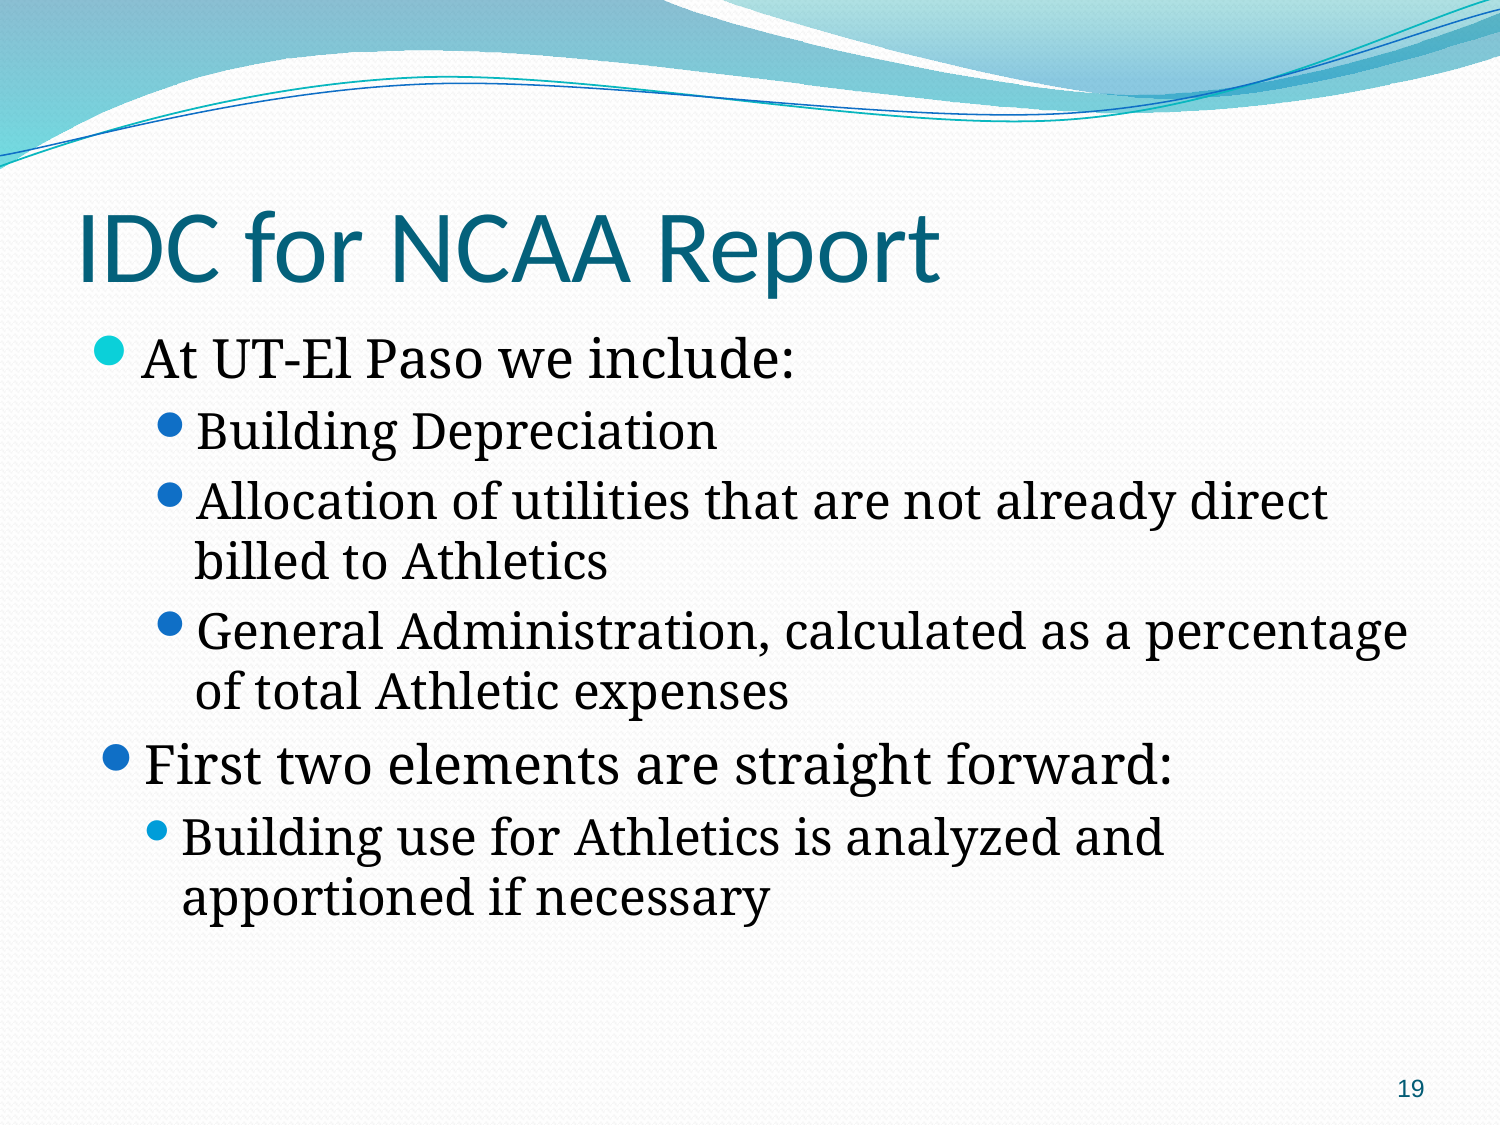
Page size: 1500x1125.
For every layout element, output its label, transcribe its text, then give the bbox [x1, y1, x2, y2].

list At UT-El Paso we include: Building Depreciation Allocation of utilities that are not already direct billed to Athletics General Administration, calculated as a percentage of total Athletic expenses First two elements are straight forward: Building use for Athletics is analyzed and apportioned if necessary [75, 317, 1425, 1038]
title IDC for NCAA Report [75, 115, 1425, 303]
slide_number 19 [1299, 1042, 1425, 1103]
